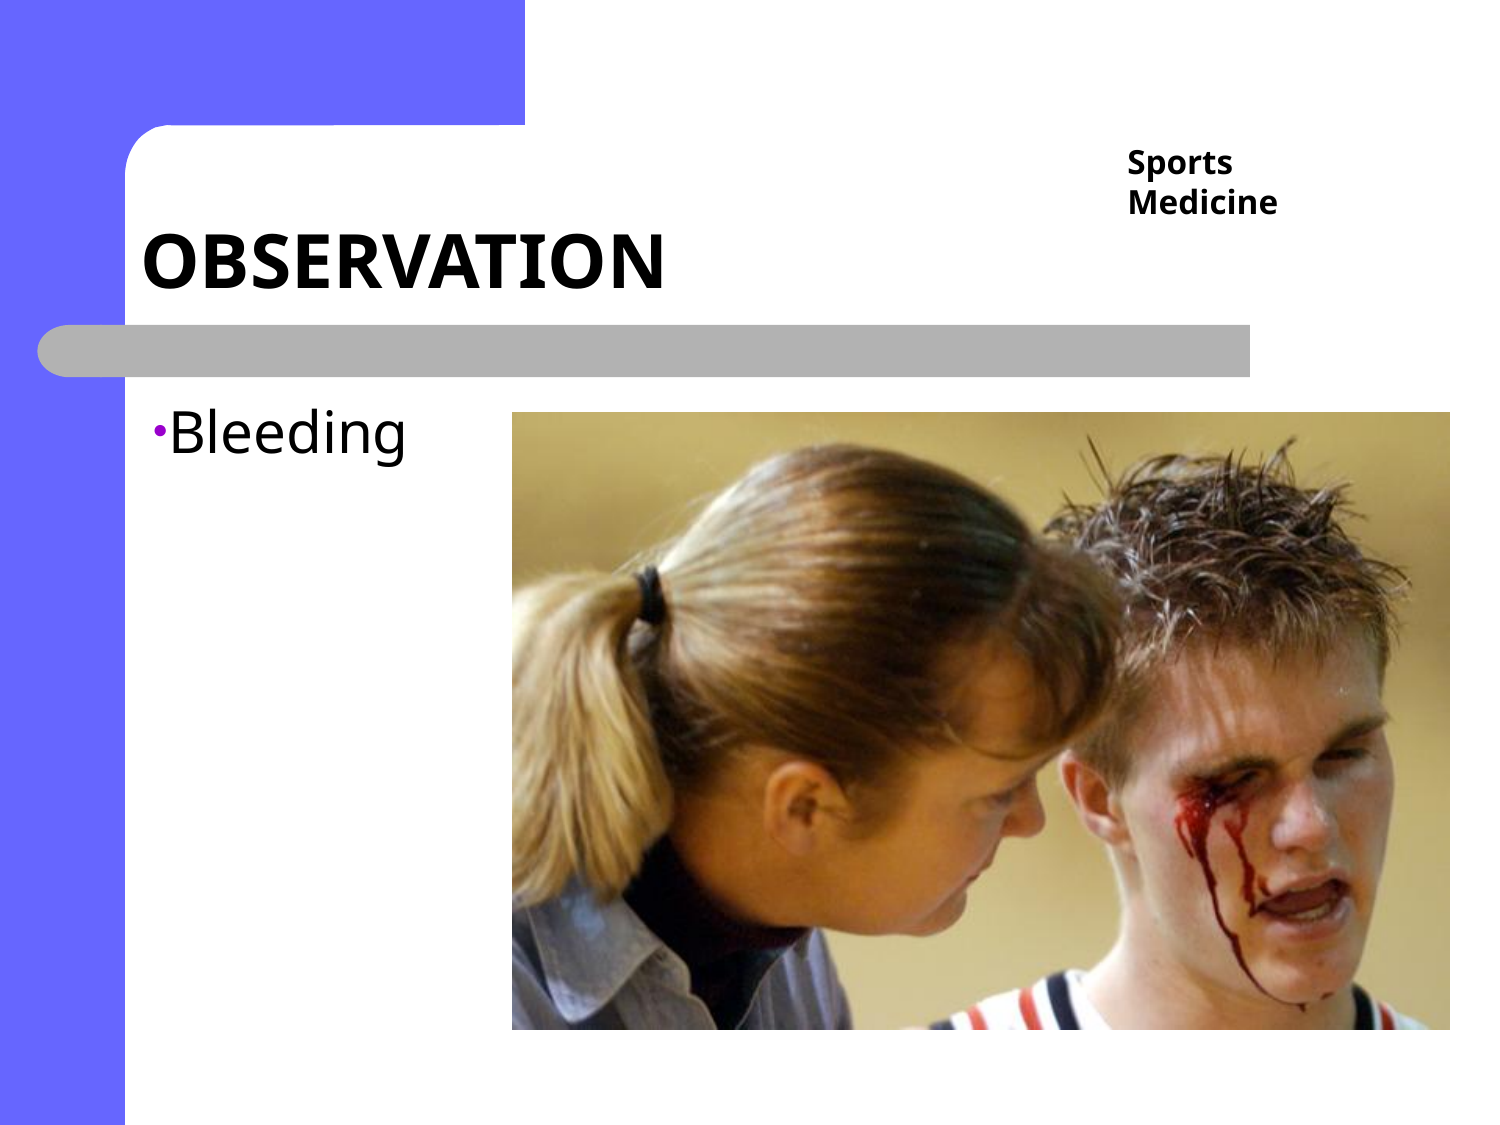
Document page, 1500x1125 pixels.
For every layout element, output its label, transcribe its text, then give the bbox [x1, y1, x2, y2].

picture [512, 412, 1451, 1030]
text_box Sports Medicine [1112, 133, 1404, 189]
title Observation [125, 125, 1425, 313]
list Bleeding [137, 387, 1400, 999]
